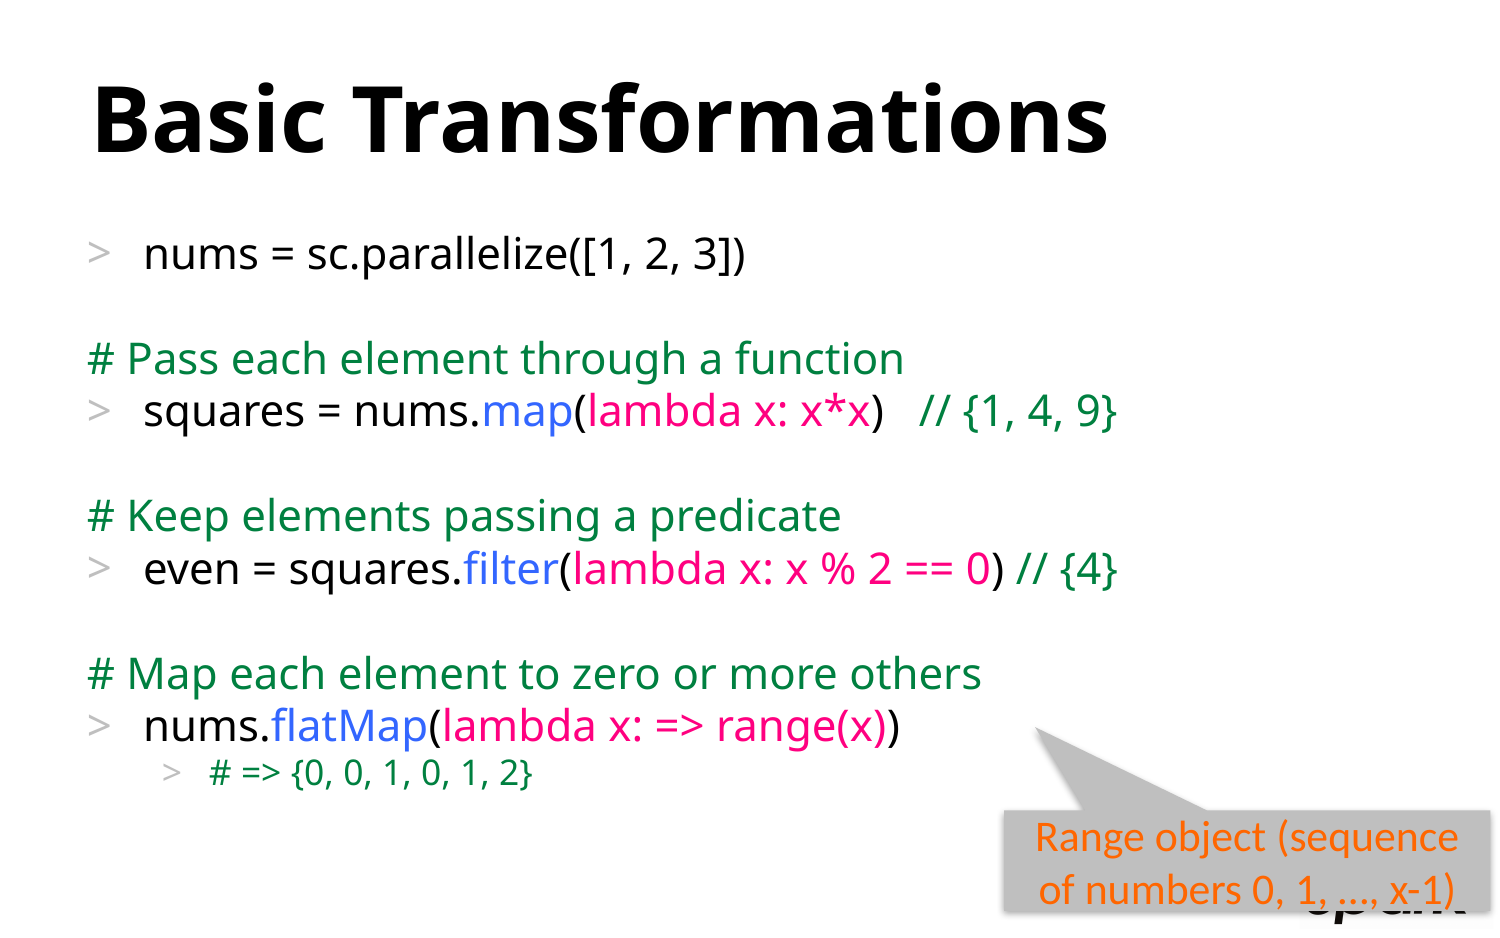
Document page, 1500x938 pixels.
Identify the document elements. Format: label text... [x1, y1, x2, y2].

picture [1299, 844, 1494, 929]
list nums = sc.parallelize([1, 2, 3]) # Pass each element through a function squares = nums.map(lambda x: x*x) // {1, 4, 9} # Keep elements passing a predicate even = squares.filter(lambda x: x % 2 == 0) // {4} # Map each element to zero or more others nums.flatMap(lambda x: => range(x)) # => {0, 0, 1, 0, 1, 2} [71, 217, 1500, 844]
text_box Range object (sequence of numbers 0, 1, …, x-1) [1003, 726, 1492, 912]
title Basic Transformations [75, 37, 1425, 194]
